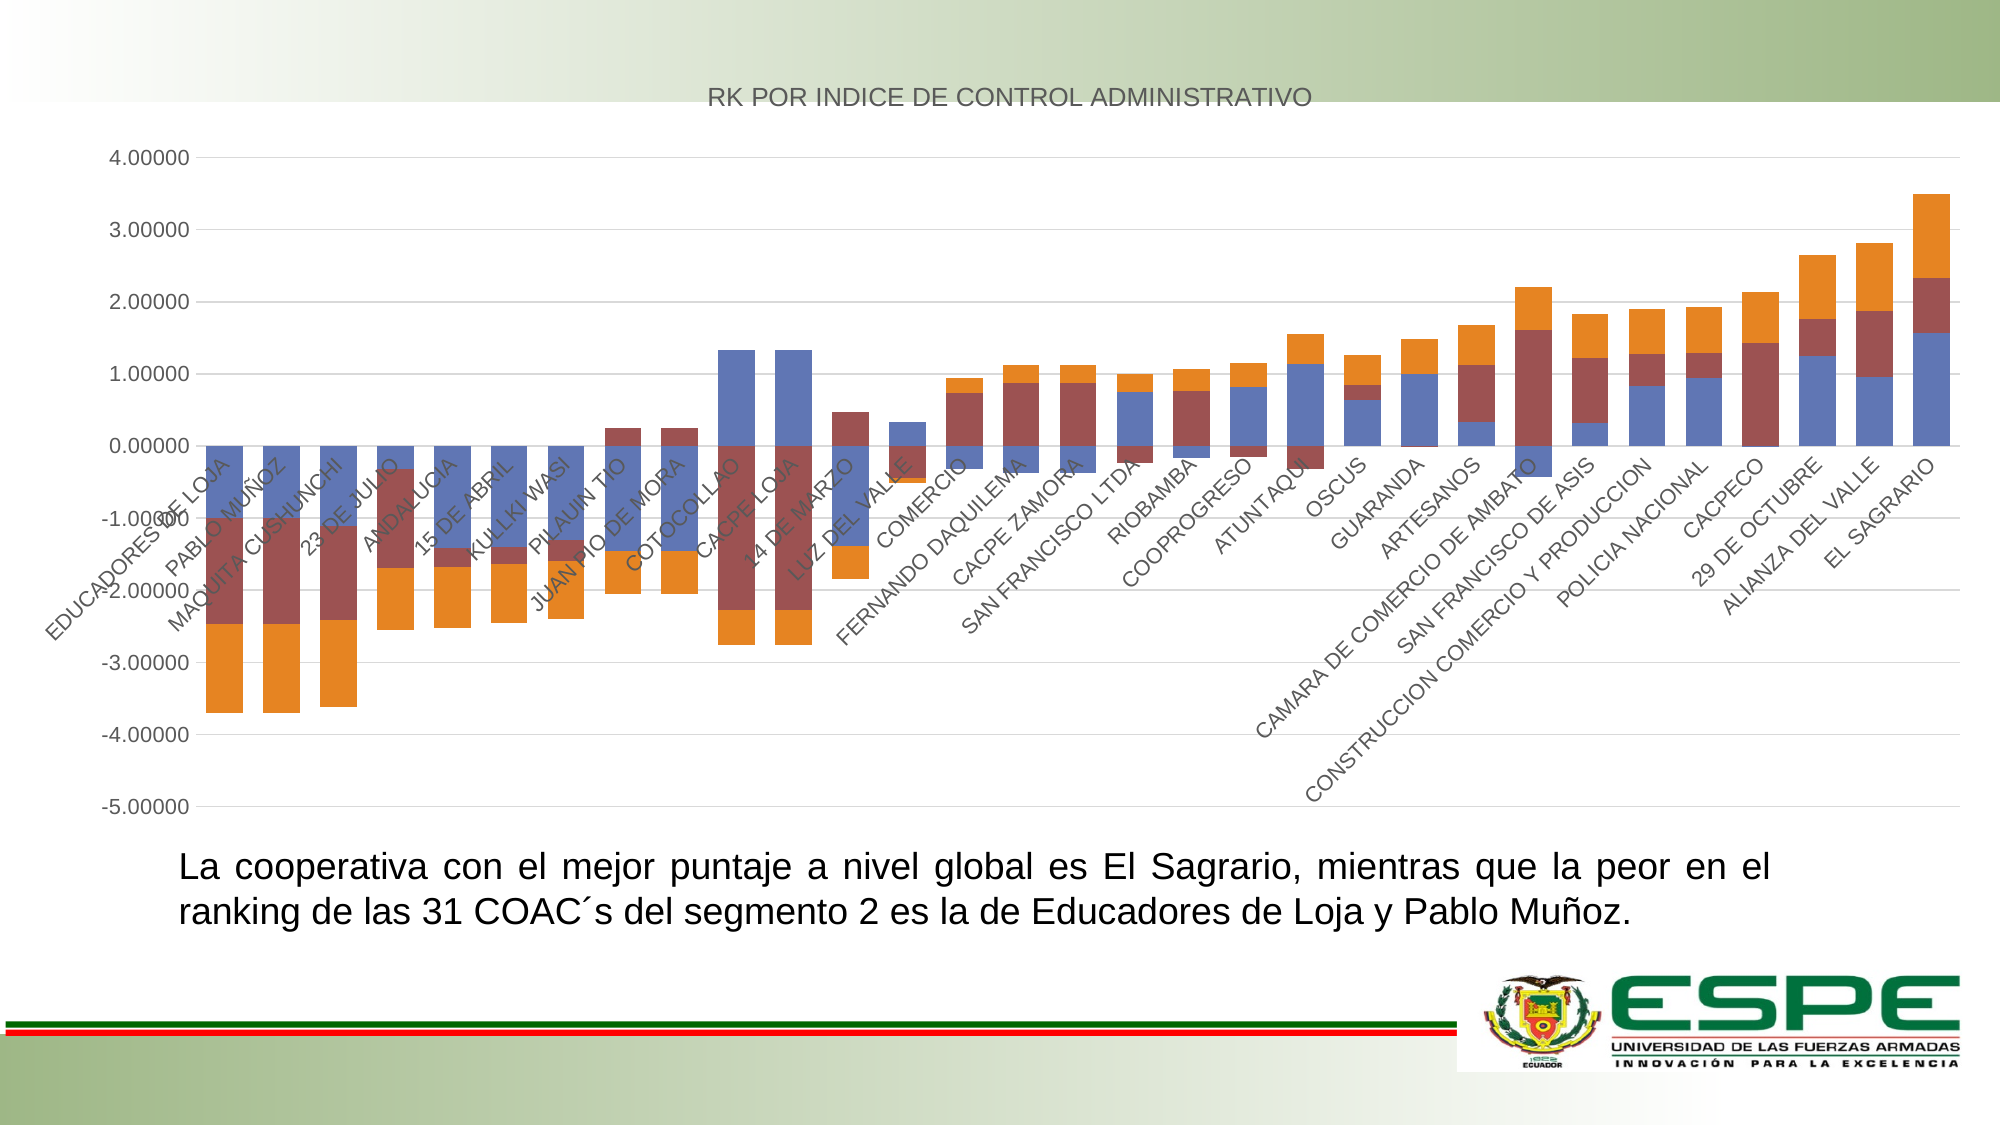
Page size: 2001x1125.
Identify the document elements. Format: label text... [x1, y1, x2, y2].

text_box La cooperativa con el mejor puntaje a nivel global es El Sagrario, mientras que la peor en el ranking de las 31 COAC´s del segmento 2 es la de Educadores de Loja y Pablo Muñoz. [163, 846, 1787, 985]
picture [1456, 968, 1994, 1072]
chart [0, 60, 2000, 836]
